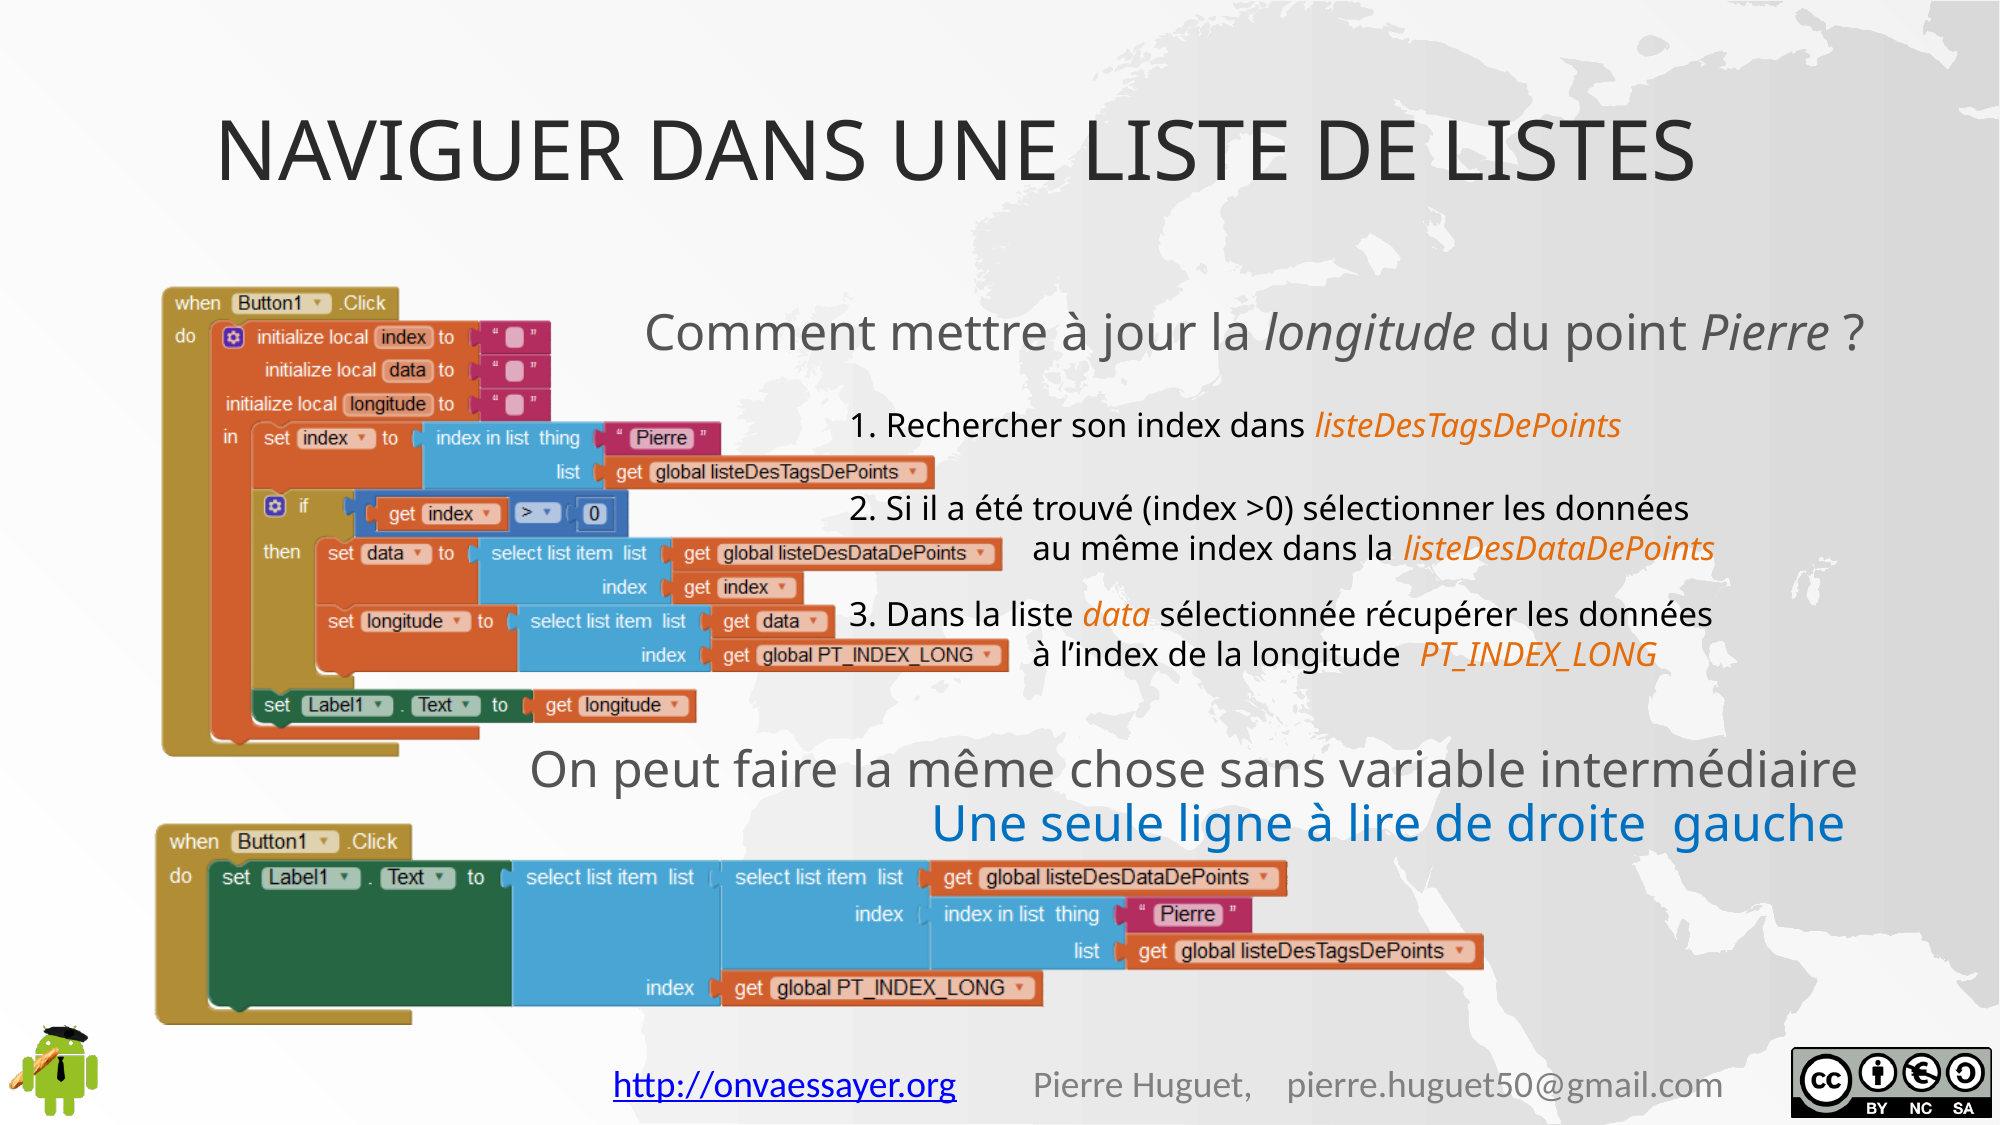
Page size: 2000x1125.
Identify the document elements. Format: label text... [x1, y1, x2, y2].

text_box On peut faire la même chose sans variable intermédiaire Une seule ligne à lire de droite gauche [397, 737, 1874, 835]
text_box 3. Dans la liste data sélectionnée récupérer les données à l’index de la longitude PT_INDEX_LONG [1018, 586, 1851, 681]
picture [1791, 1047, 1992, 1118]
text_box 2. Si il a été trouvé (index >0) sélectionner les données au même index dans la listeDesDataDePoints [1018, 479, 1780, 575]
picture [160, 285, 1015, 764]
list Comment mettre à jour la longitude du point Pierre ? [1018, 299, 1933, 398]
title Naviguer dans une liste de listes [199, 45, 1981, 263]
text_box 1. Rechercher son index dans listeDesTagsDePoints [1018, 397, 1780, 452]
picture [153, 822, 1485, 1025]
picture [7, 1022, 102, 1118]
